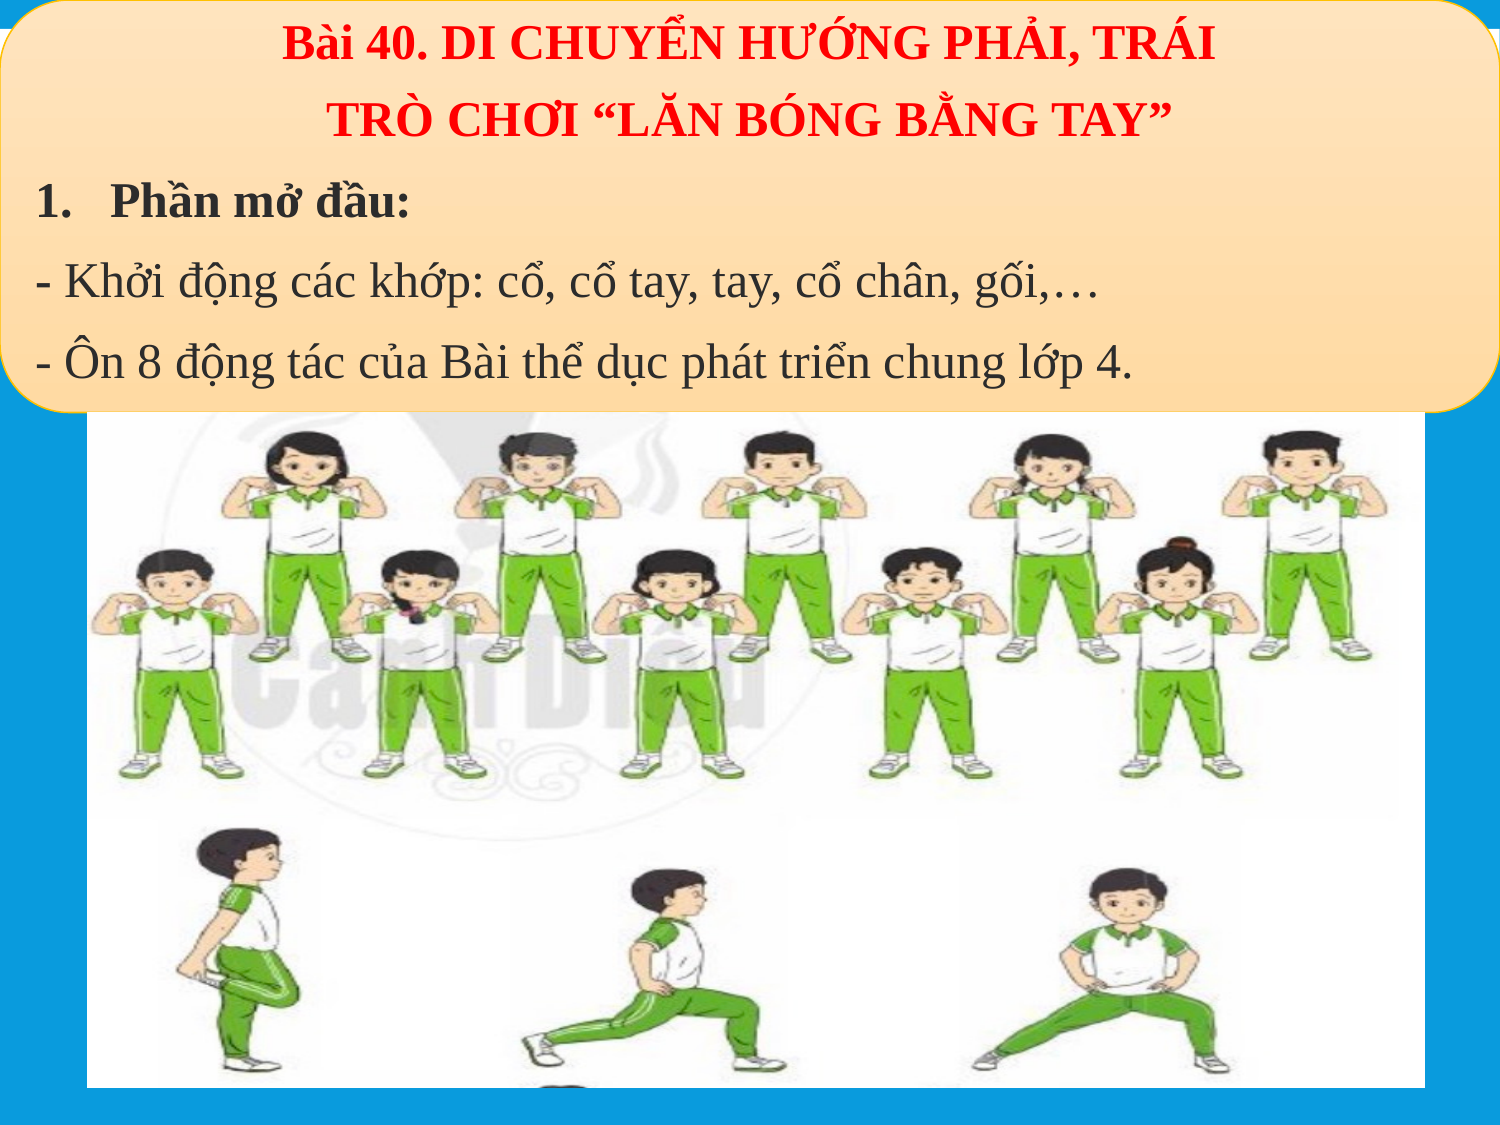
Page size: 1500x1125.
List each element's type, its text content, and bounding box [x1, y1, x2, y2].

text_box Bài 40. DI CHUYỂN HƯỚNG PHẢI, TRÁI TRÒ CHƠI “LĂN BÓNG BẰNG TAY” Phần mở đầu: - Khởi động các khớp: cổ, cổ tay, tay, cổ chân, gối,… - Ôn 8 động tác của Bài thể dục phát triển chung lớp 4. [0, 0, 1500, 414]
picture [87, 412, 1426, 1087]
